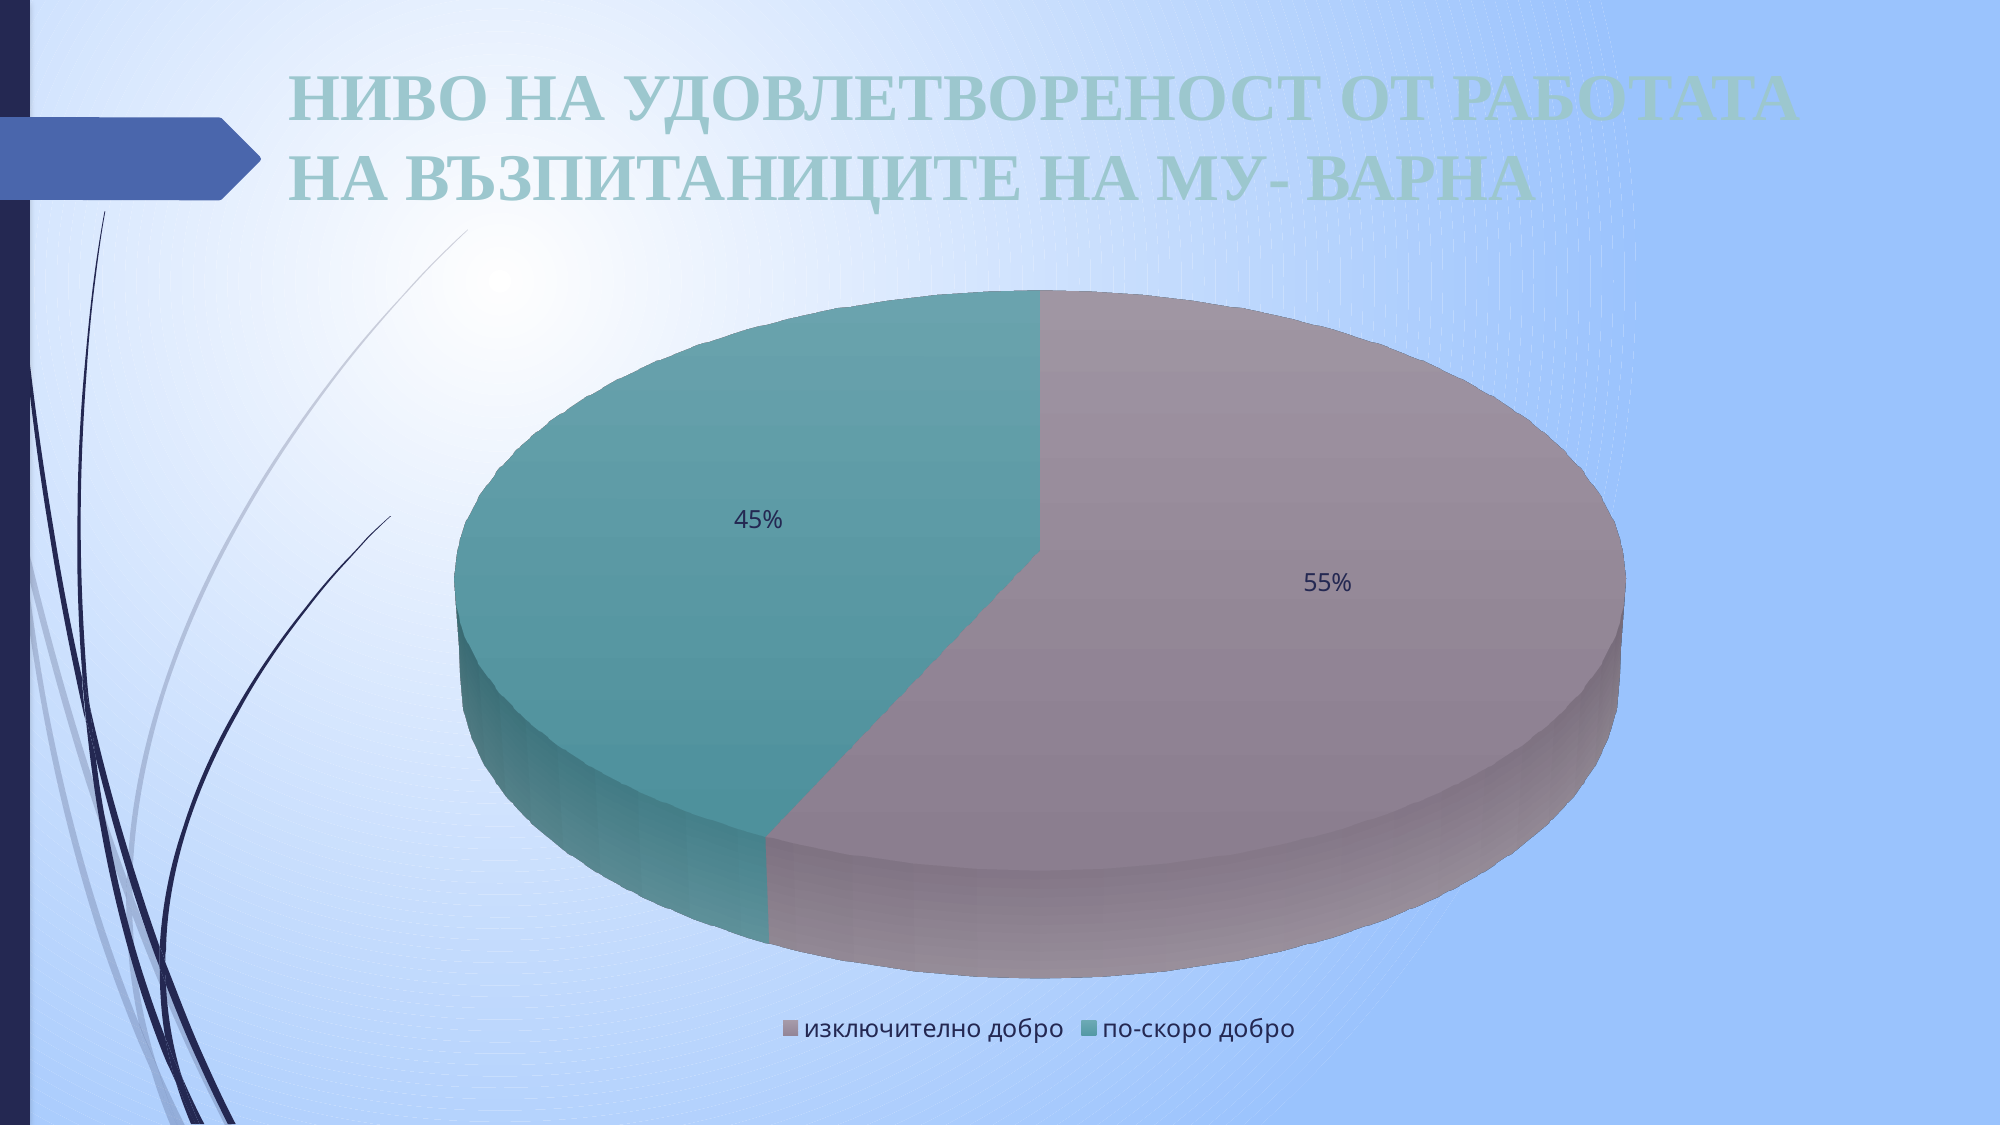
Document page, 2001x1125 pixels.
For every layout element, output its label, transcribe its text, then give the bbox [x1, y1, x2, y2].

text_box НИВО НА УДОВЛЕТВОРЕНОСТ ОТ РАБОТАТА НА ВЪЗПИТАНИЦИТЕ НА МУ- ВАРНА [274, 46, 1830, 221]
chart [226, 274, 1854, 1052]
